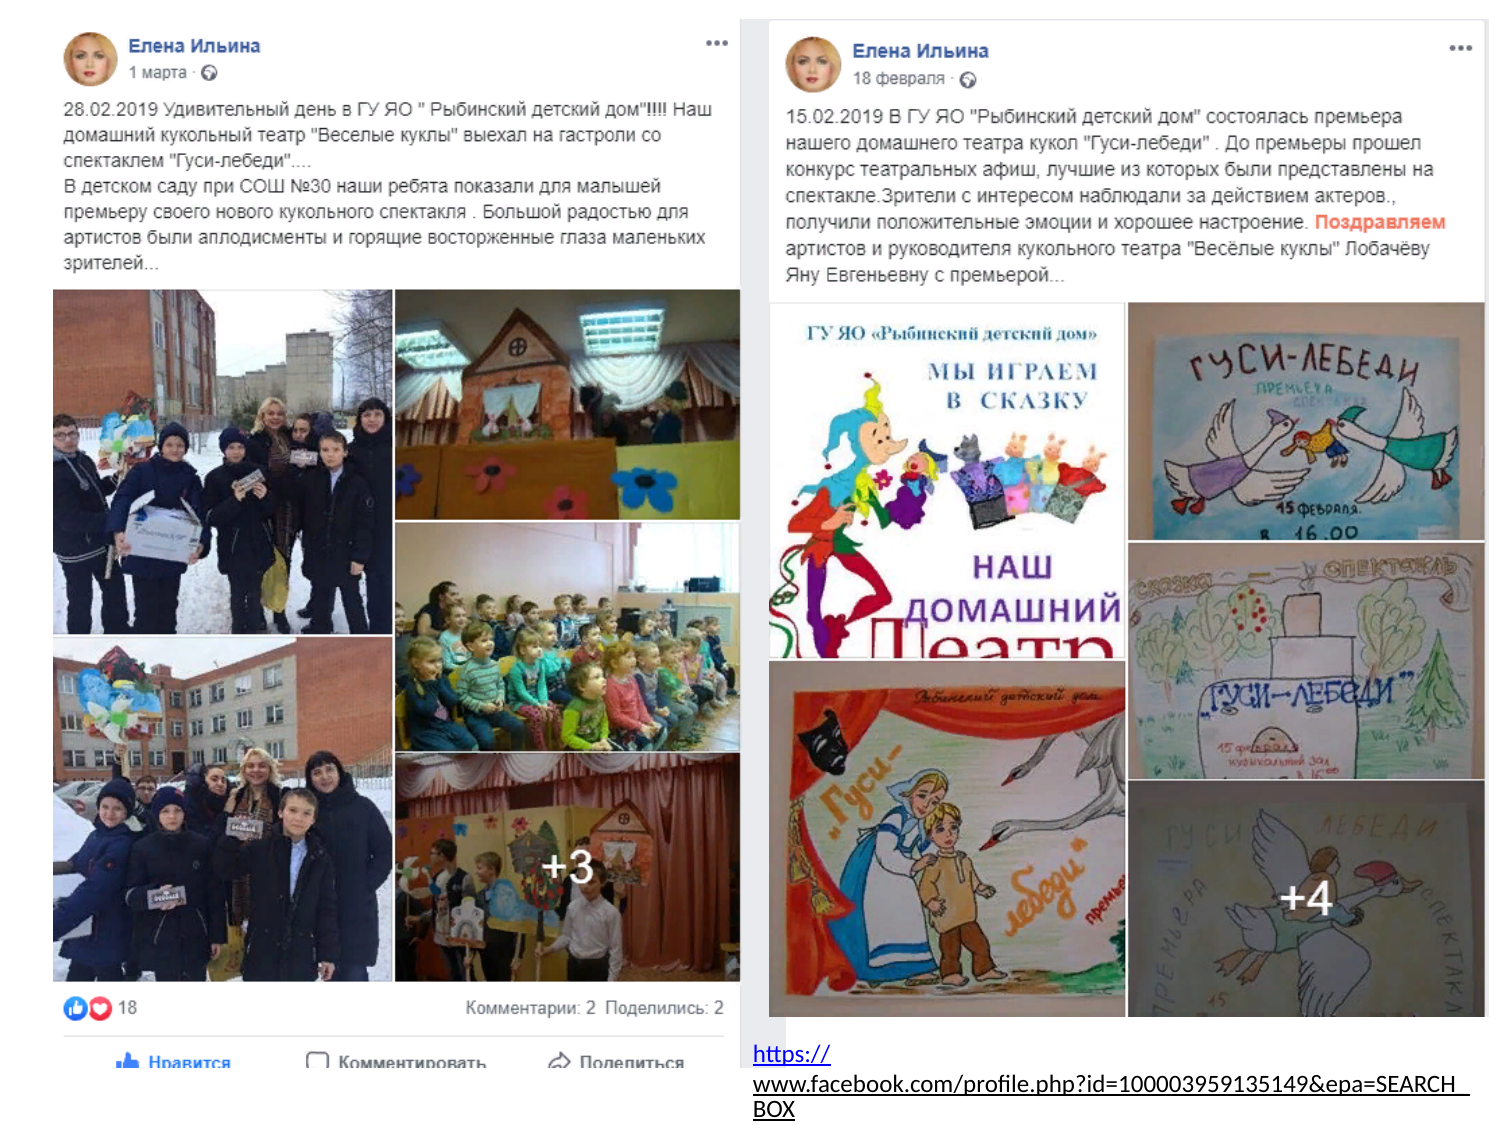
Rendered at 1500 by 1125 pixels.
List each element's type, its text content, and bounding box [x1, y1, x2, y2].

picture [52, 18, 1489, 1069]
text_box https://www.facebook.com/profile.php?id=100003959135149&epa=SEARCH_BOX [738, 1029, 1489, 1125]
